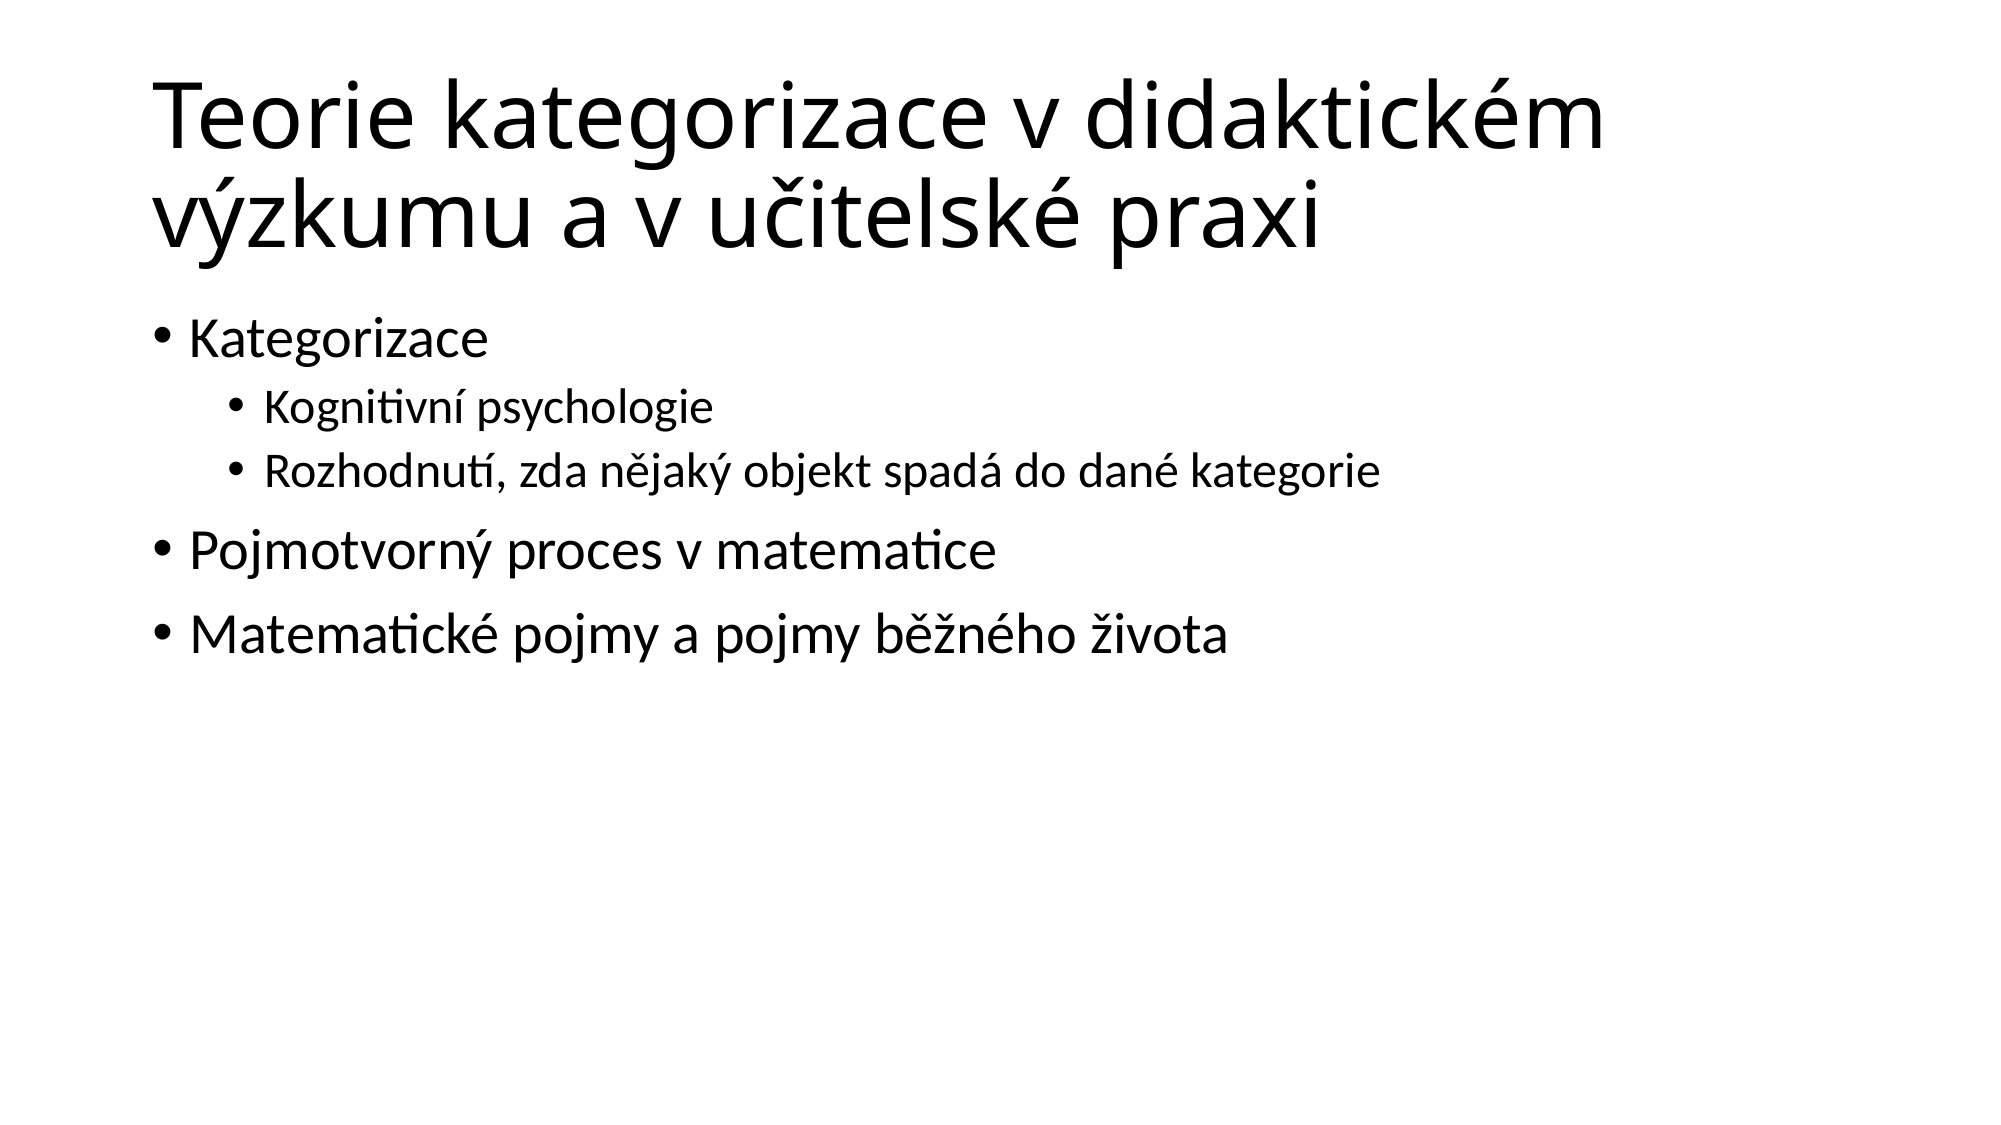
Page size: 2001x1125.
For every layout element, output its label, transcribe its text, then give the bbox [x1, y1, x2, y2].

title Teorie kategorizace v didaktickém výzkumu a v učitelské praxi [137, 59, 1863, 278]
list Kategorizace Kognitivní psychologie Rozhodnutí, zda nějaký objekt spadá do dané kategorie Pojmotvorný proces v matematice Matematické pojmy a pojmy běžného života [137, 299, 1863, 1014]
